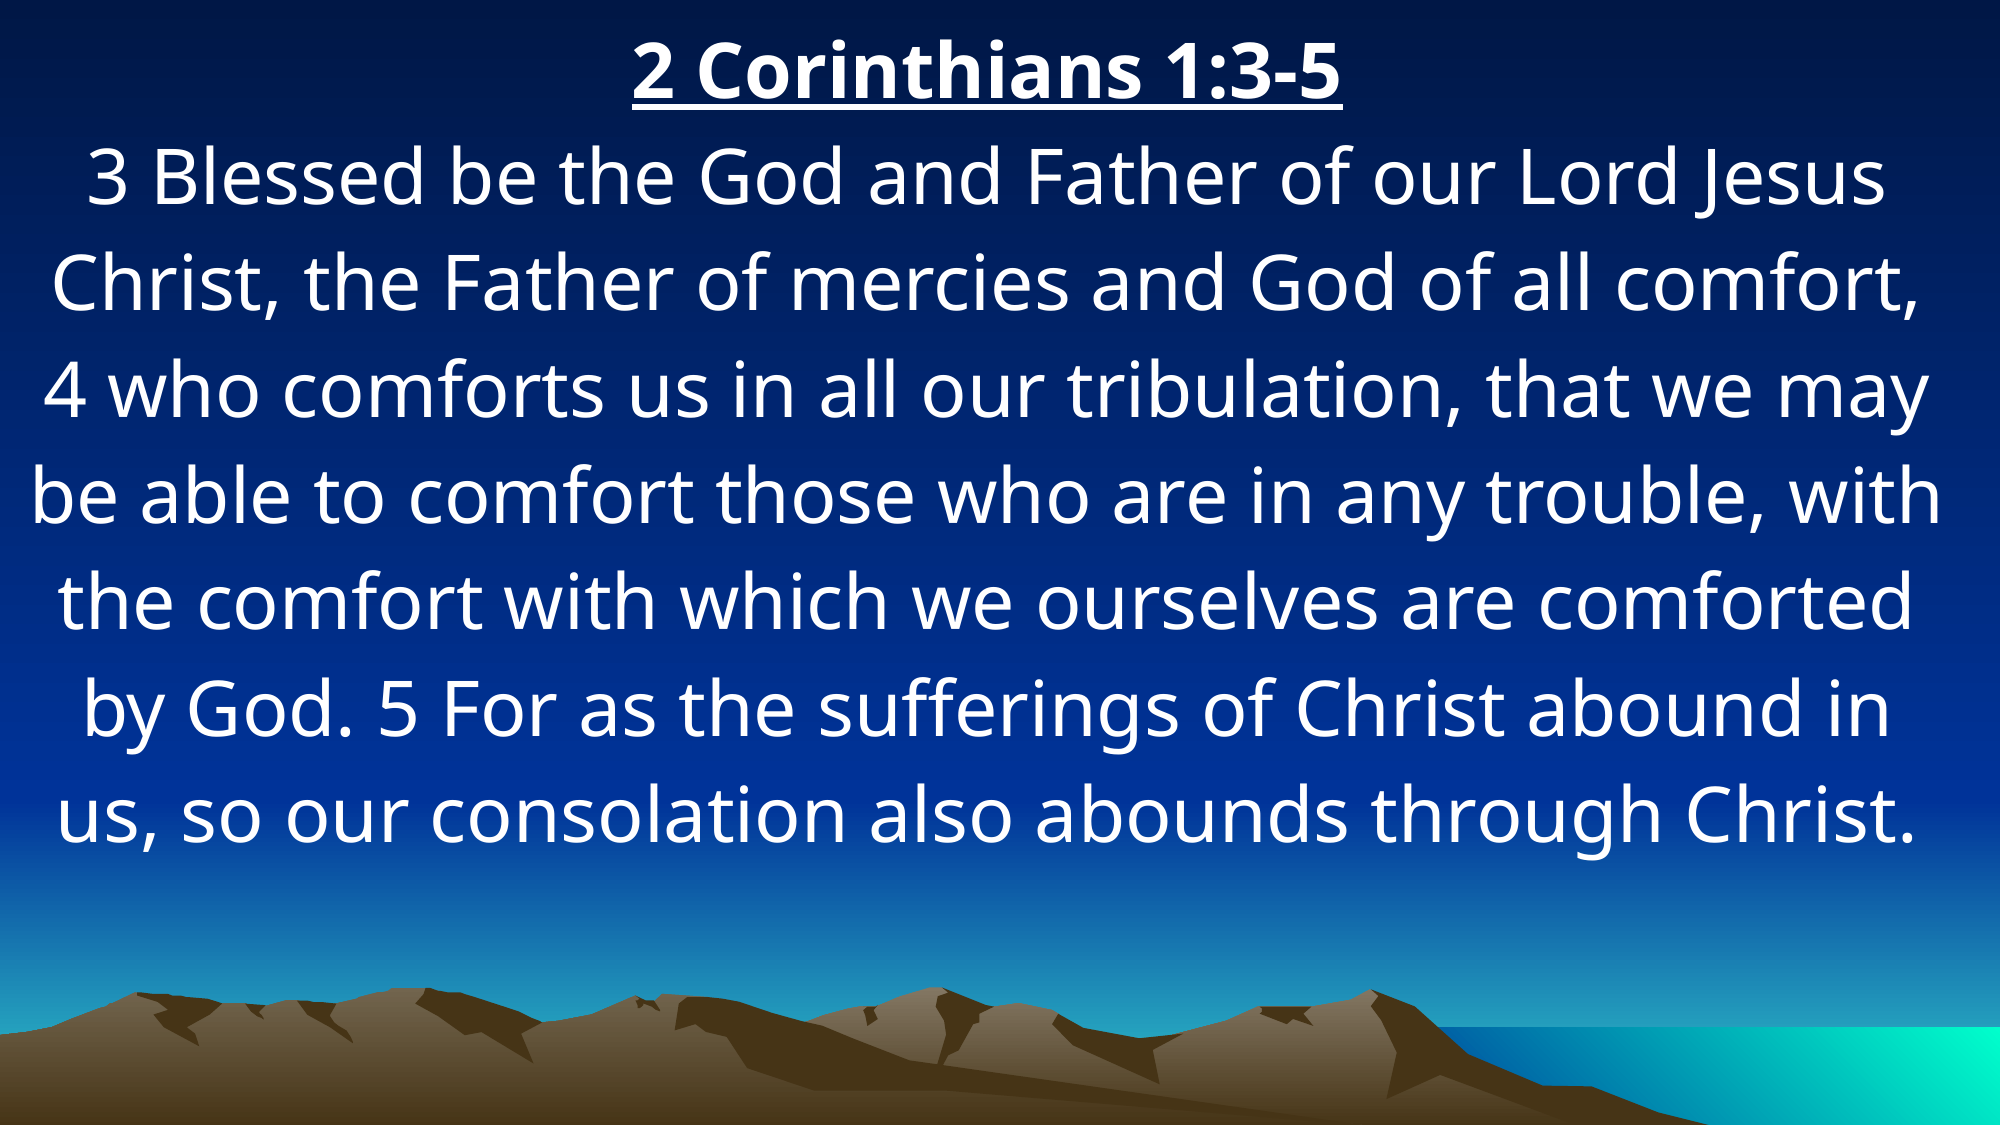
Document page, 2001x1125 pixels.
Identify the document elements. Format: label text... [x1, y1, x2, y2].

text_box 2 Corinthians 1:3-5 3 Blessed be the God and Father of our Lord Jesus Christ, the Father of mercies and God of all comfort, 4 who comforts us in all our tribulation, that we may be able to comfort those who are in any trouble, with the comfort with which we ourselves are comforted by God. 5 For as the sufferings of Christ abound in us, so our consolation also abounds through Christ. [12, 0, 1963, 988]
